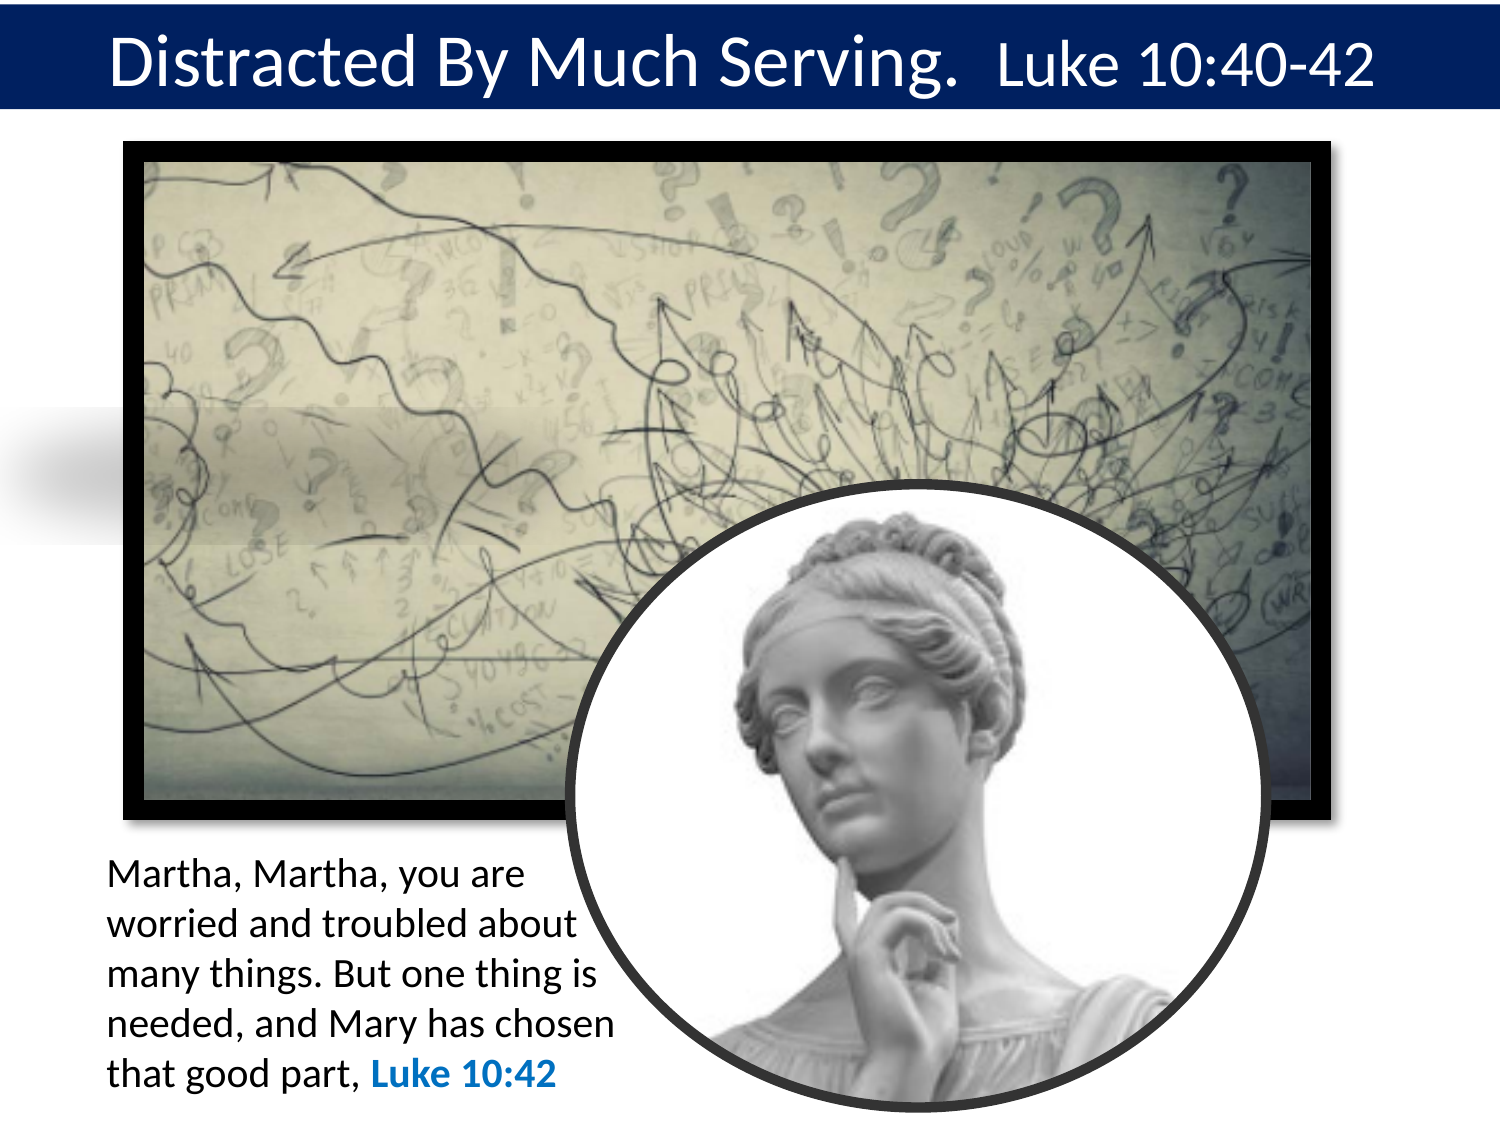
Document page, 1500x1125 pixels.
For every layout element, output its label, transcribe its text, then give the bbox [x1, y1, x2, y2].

text_box Martha, Martha, you are worried and troubled about many things. But one thing is needed, and Mary has chosen that good part, Luke 10:42 [91, 838, 570, 1104]
picture [144, 161, 1311, 1108]
text_box Distracted By Much Serving. Luke 10:40-42 [0, 4, 1500, 110]
